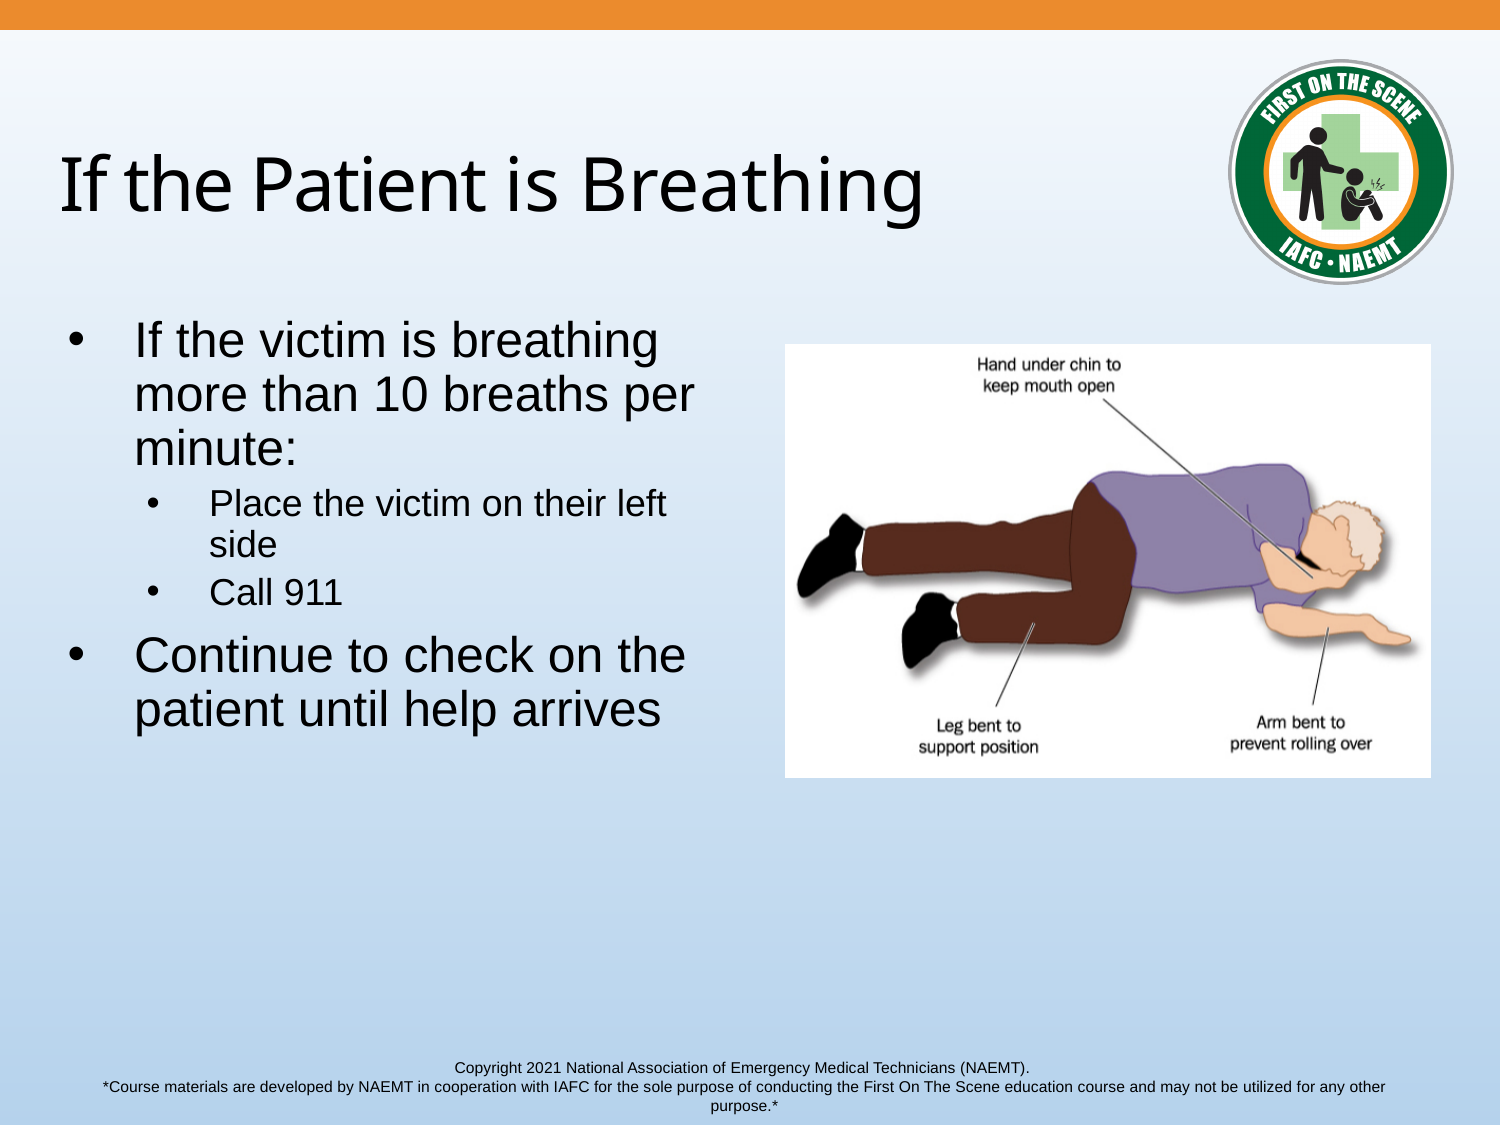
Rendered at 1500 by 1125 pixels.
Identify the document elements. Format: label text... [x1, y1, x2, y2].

picture [1228, 59, 1454, 285]
footer Copyright 2021 National Association of Emergency Medical Technicians (NAEMT). *Course materials are developed by NAEMT in cooperation with IAFC for the sole purpose of conducting the First On The Scene education course and may not be utilized for any other purpose.* [59, 1050, 1431, 1111]
list If the victim is breathing more than 10 breaths per minute: Place the victim on their left side Call 911 Continue to check on the patient until help arrives [59, 299, 750, 1050]
picture [784, 344, 1431, 779]
title If the Patient is Breathing [59, 131, 1207, 278]
